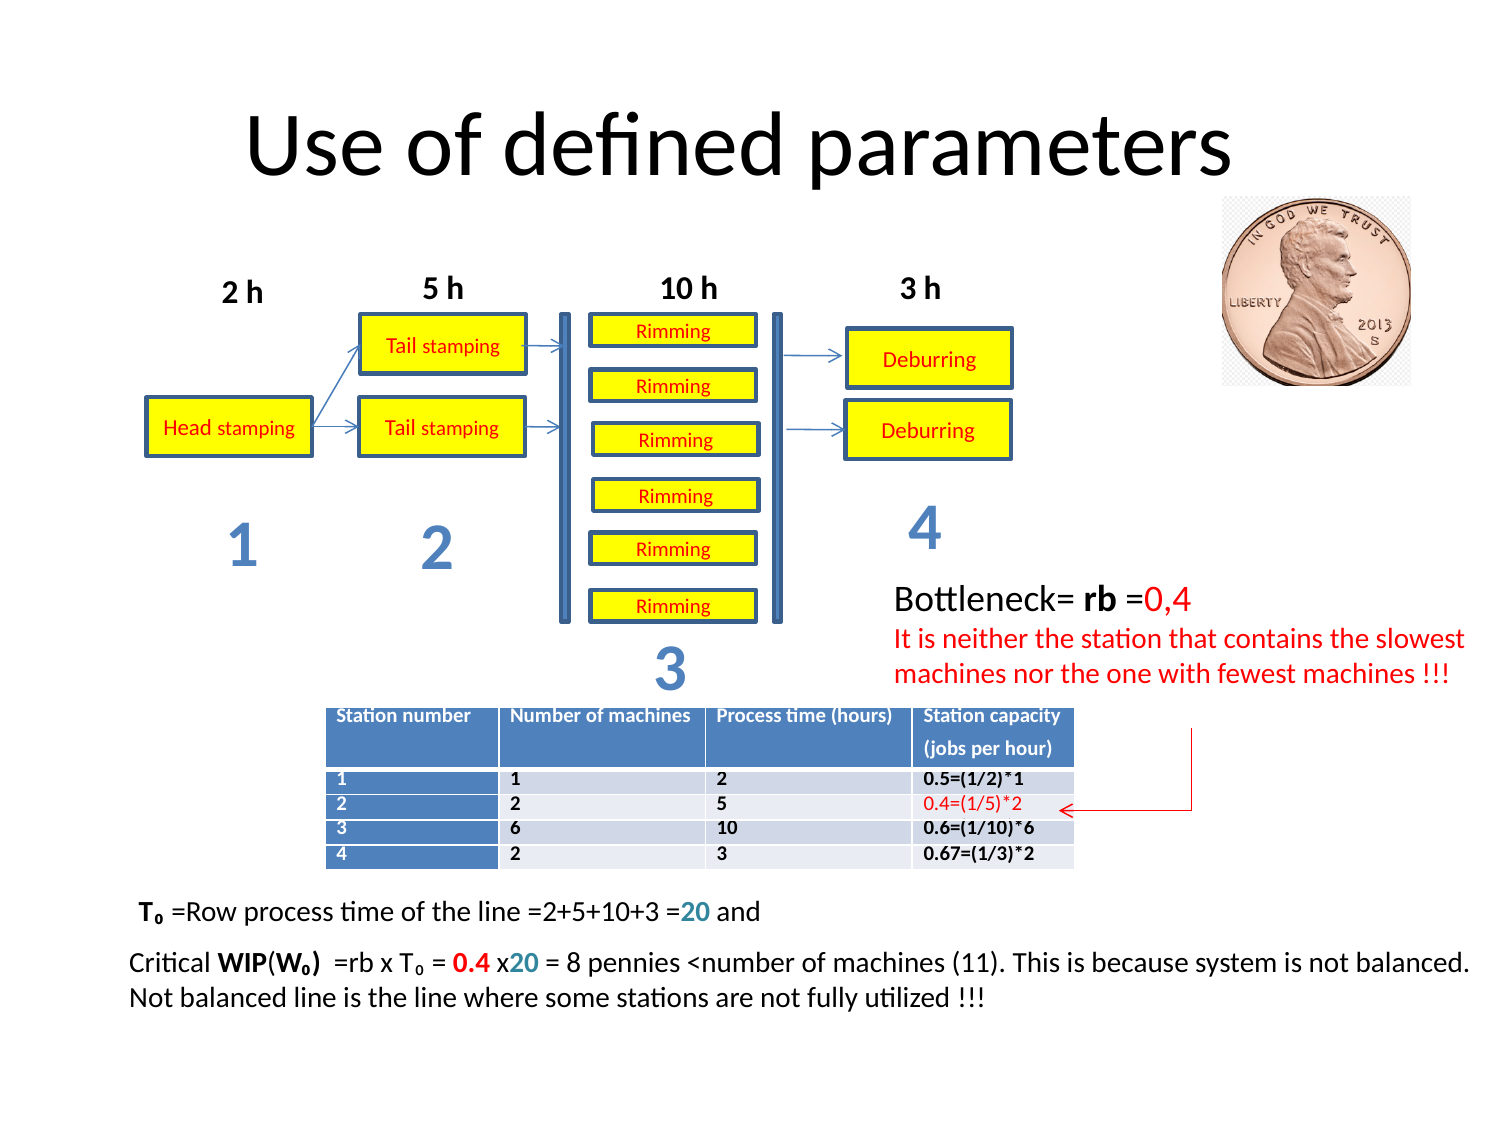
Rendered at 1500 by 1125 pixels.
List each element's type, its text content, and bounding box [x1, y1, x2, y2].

text_box Rimming [588, 530, 758, 552]
text_box Rimming [591, 421, 761, 457]
text_box 1 [210, 491, 275, 587]
text_box T₀ =Row process time of the line =2+5+10+3 =20 and [123, 884, 783, 935]
text_box 2 h [206, 263, 279, 318]
table_cell 2 [326, 795, 498, 819]
table_cell 2 [706, 772, 911, 794]
picture [1222, 196, 1412, 386]
title Use of defined parameters [75, 45, 1425, 233]
table_cell 0.5=(1/2)*1 [913, 772, 1074, 794]
table_cell 1 [500, 772, 705, 794]
table_cell 3 [706, 846, 911, 869]
text_box Rimming [591, 477, 761, 513]
text_box Head stamping [144, 395, 314, 458]
table_header Process time (hours) [706, 708, 911, 767]
table_cell 2 [500, 795, 705, 819]
text_box 4 [892, 474, 957, 570]
table_cell 0.6=(1/10)*6 [913, 821, 1074, 844]
table_cell 2 [500, 846, 705, 869]
table_header Station capacity (jobs per hour) [913, 708, 1074, 767]
text_box Bottleneck= rb =0,4 It is neither the station that contains the slowest machines nor the one with fewest machines !!! [879, 566, 1481, 697]
text_box Deburring [845, 326, 1014, 390]
text_box 3 h [884, 258, 957, 314]
table_header Station number [326, 708, 498, 767]
table_cell 6 [500, 821, 705, 844]
text_box 2 [405, 495, 470, 591]
text_box 3 [638, 616, 703, 712]
table_header Number of machines [500, 708, 705, 767]
text_box 10 h [644, 258, 733, 312]
text_box [957, 552, 1500, 628]
text_box Rimming [588, 312, 758, 348]
text_box [772, 312, 783, 552]
text_box Deburring [843, 398, 1013, 461]
table_cell 5 [706, 795, 911, 819]
text_box 5 h [407, 258, 480, 312]
text_box Rimming [588, 367, 758, 403]
text_box [559, 312, 571, 552]
text_box Tail stamping [357, 395, 527, 458]
table_cell 4 [326, 846, 498, 869]
table_cell 1 [326, 772, 498, 794]
text_box Tail stamping [358, 312, 528, 376]
table_cell 3 [326, 821, 498, 844]
table_cell 10 [706, 821, 911, 844]
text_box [311, 343, 361, 428]
text_box [375, 552, 892, 628]
text_box Critical WIP(W₀) =rb x T₀ = 0.4 x20 = 8 pennies <number of machines (11). This is because system is not balanced. Not balanced line is the line where some stations are not fully utilized !!! [114, 936, 1487, 1022]
table_cell 0.67=(1/3)*2 [913, 846, 1074, 869]
table_cell 0.4=(1/5)*2 [913, 795, 1074, 819]
